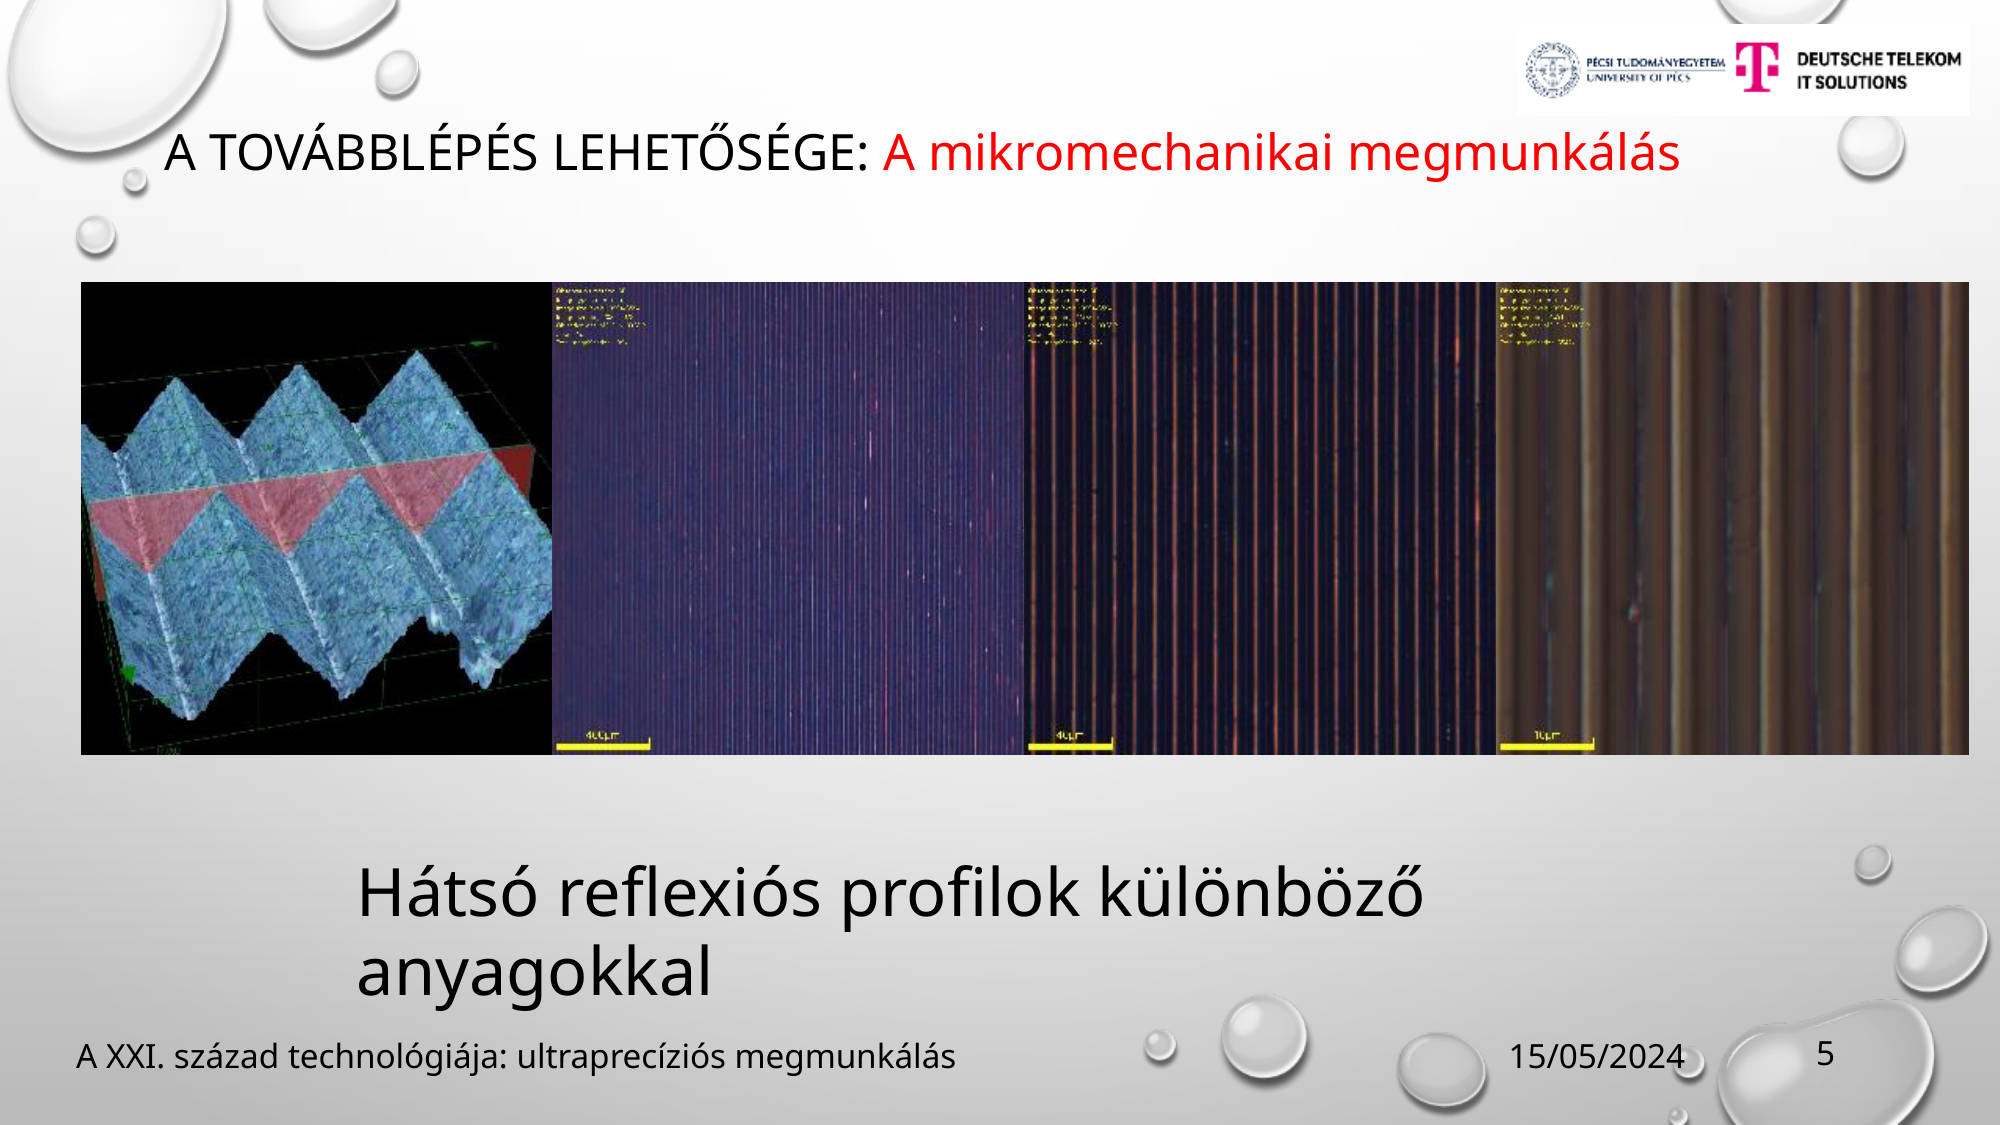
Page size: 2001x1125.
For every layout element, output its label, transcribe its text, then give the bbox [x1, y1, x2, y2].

picture [0, 0, 2000, 1125]
title A továbblépés Lehetősége: A mikromechanikai megmunkálás [149, 101, 1851, 207]
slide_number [1250, 1025, 1701, 1085]
slide_number 5 [1724, 1025, 1850, 1085]
text_box A XXI. század technológiája: ultraprecíziós megmunkálás [61, 1024, 1208, 1085]
text_box Hátsó reflexiós profilok különböző anyagokkal [341, 841, 1649, 1017]
